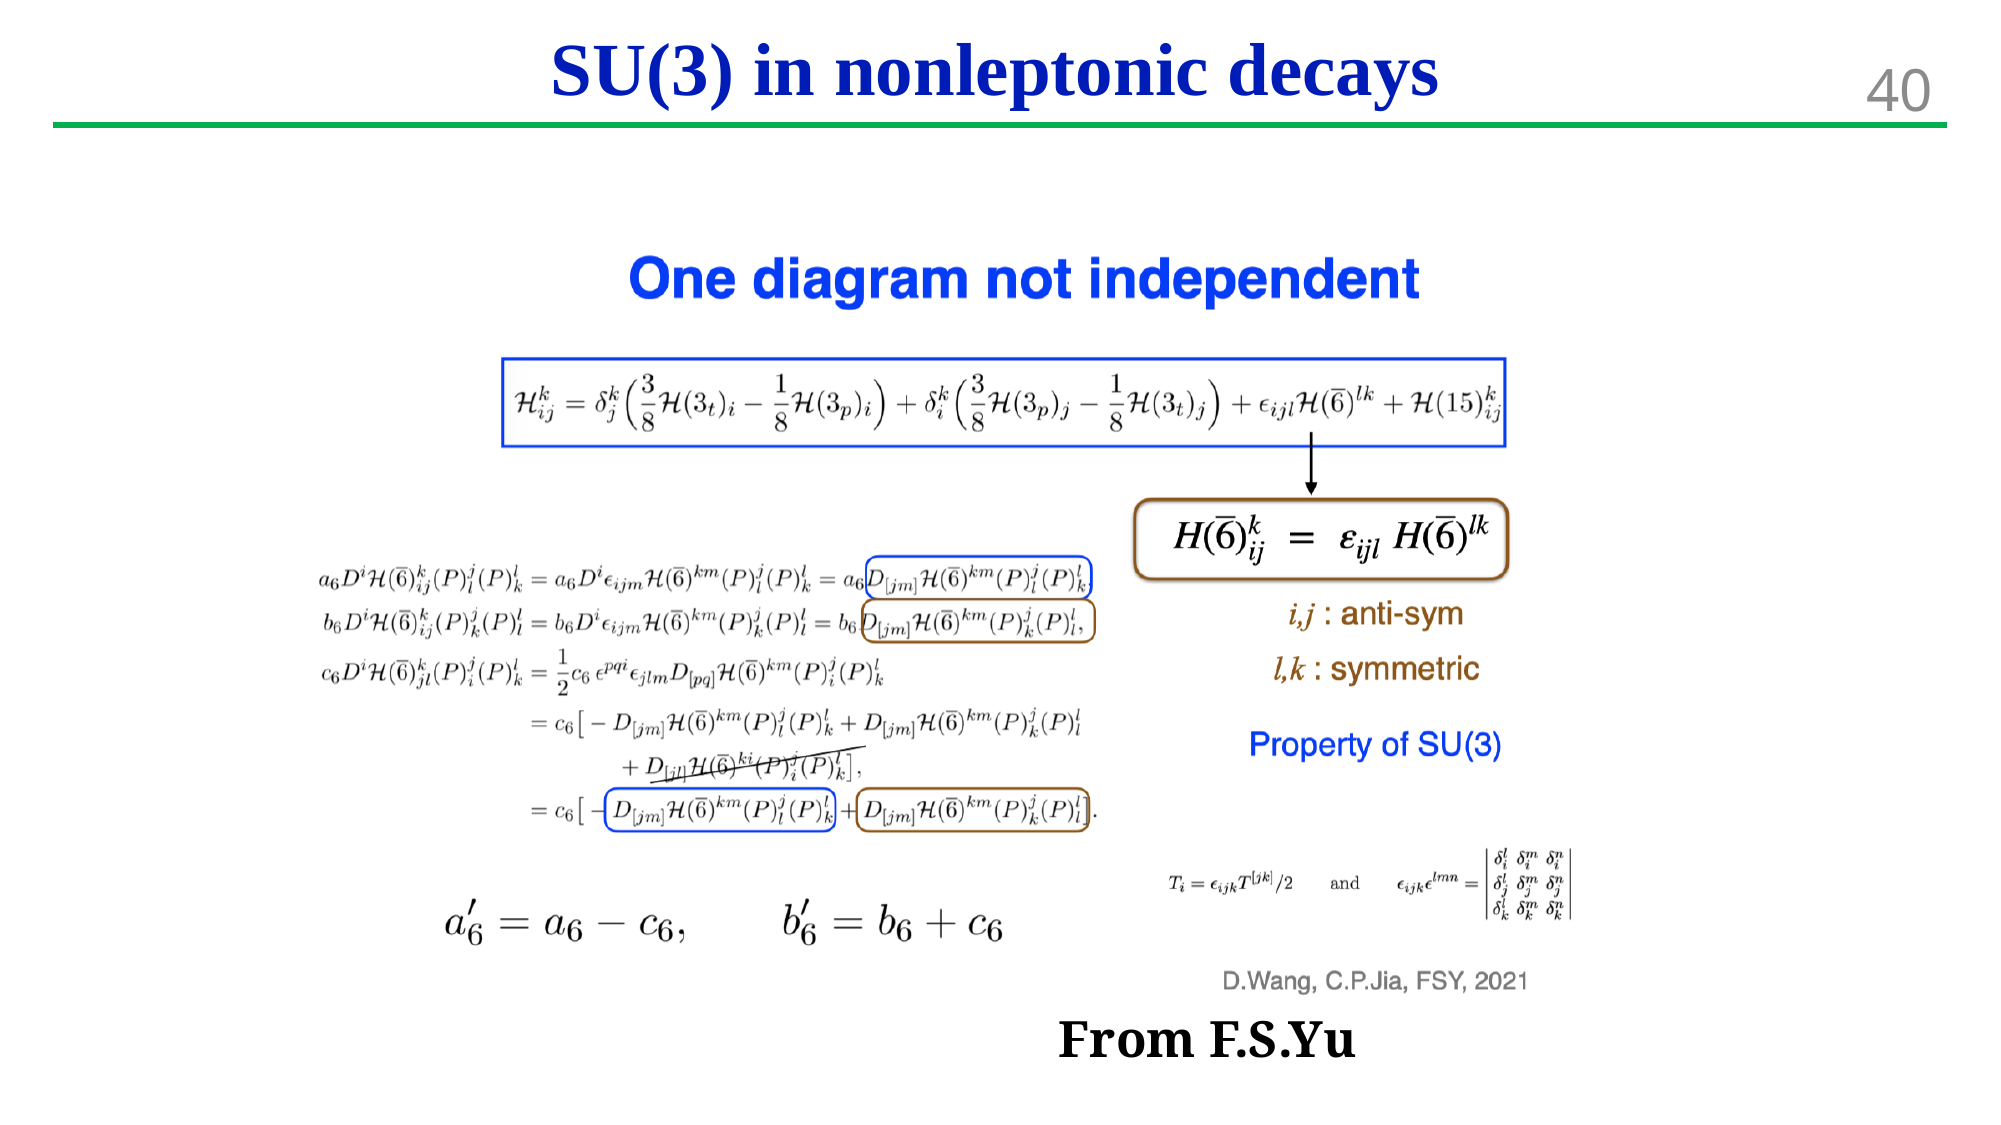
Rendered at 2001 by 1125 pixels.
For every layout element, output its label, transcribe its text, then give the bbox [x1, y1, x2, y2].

slide_number 40 [1481, 63, 1949, 124]
picture [309, 228, 1585, 1000]
text_box From F.S.Yu [1044, 1000, 1372, 1075]
text_box SU(3) in nonleptonic decays [536, 13, 1475, 118]
